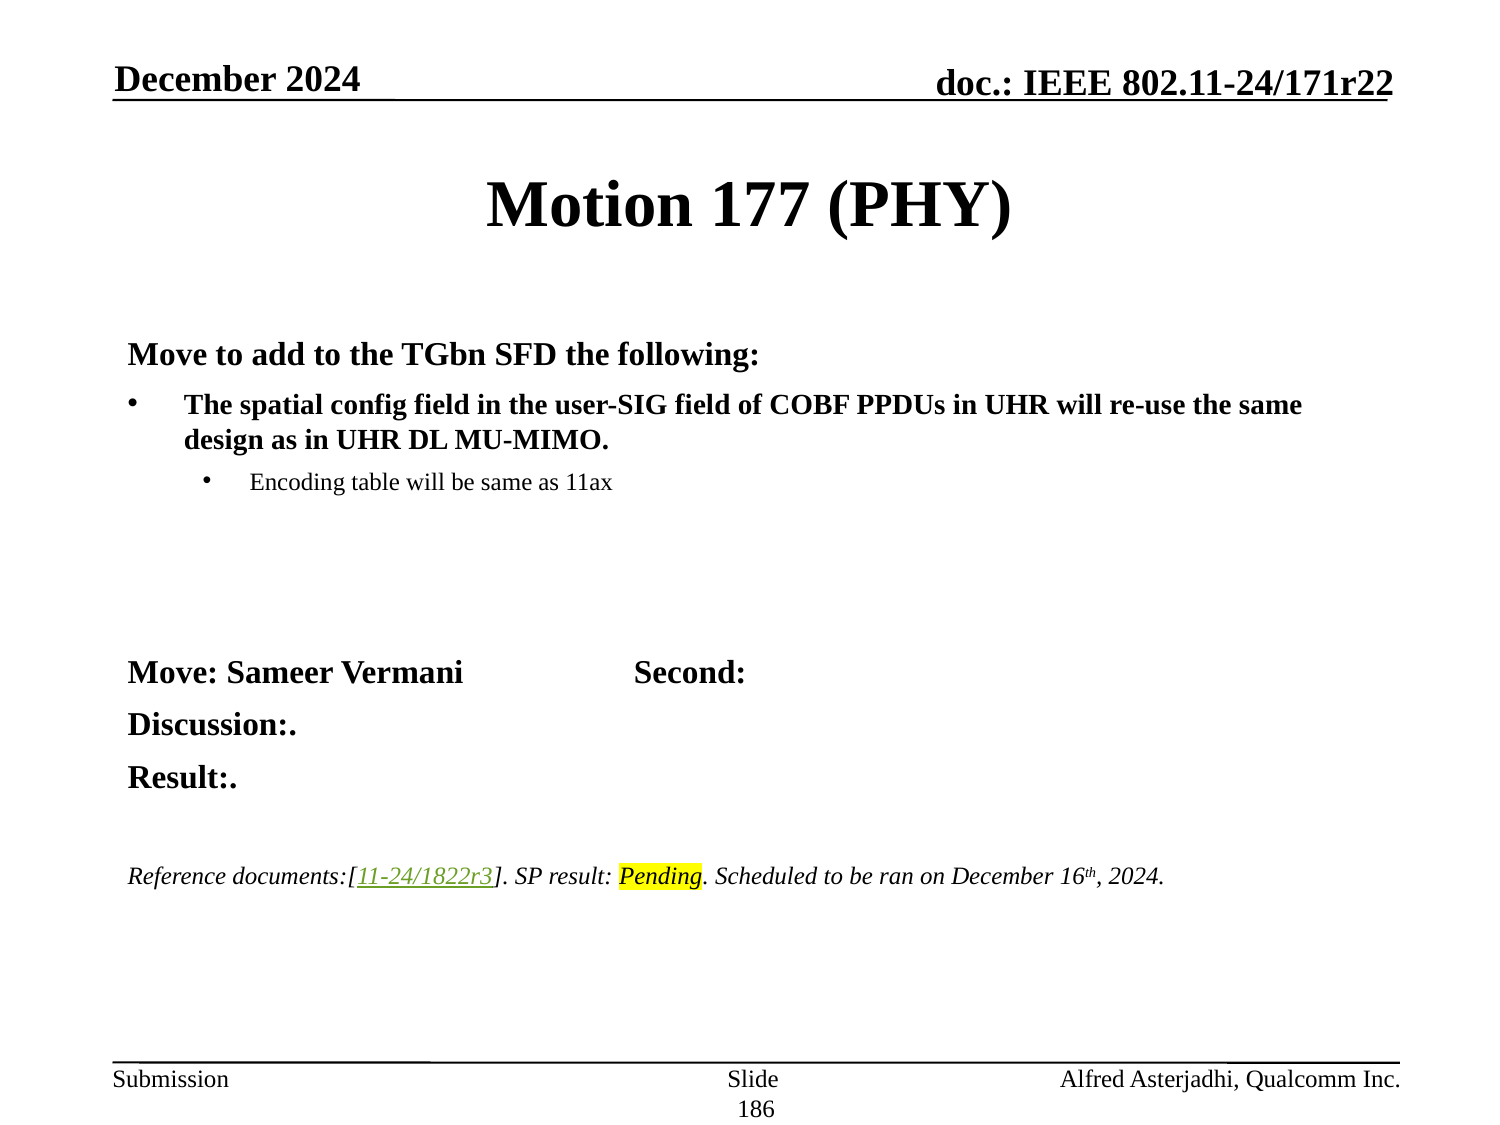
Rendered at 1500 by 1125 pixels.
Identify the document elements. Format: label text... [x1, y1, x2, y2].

footer Alfred Asterjadhi, Qualcomm Inc. [878, 1061, 1402, 1093]
title Motion 177 (PHY) [112, 112, 1388, 288]
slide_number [114, 54, 423, 100]
list Move to add to the TGbn SFD the following: The spatial config field in the user-SIG field of COBF PPDUs in UHR will re-use the same design as in UHR DL MU-MIMO. Encoding table will be same as 11ax Move: Sameer Vermani Second: Discussion:. Result:. Reference documents:[11-24/1822r3]. SP result: Pending. Scheduled to be ran on December 16th, 2024. [112, 324, 1388, 1000]
slide_number Slide 186 [712, 1061, 800, 1123]
